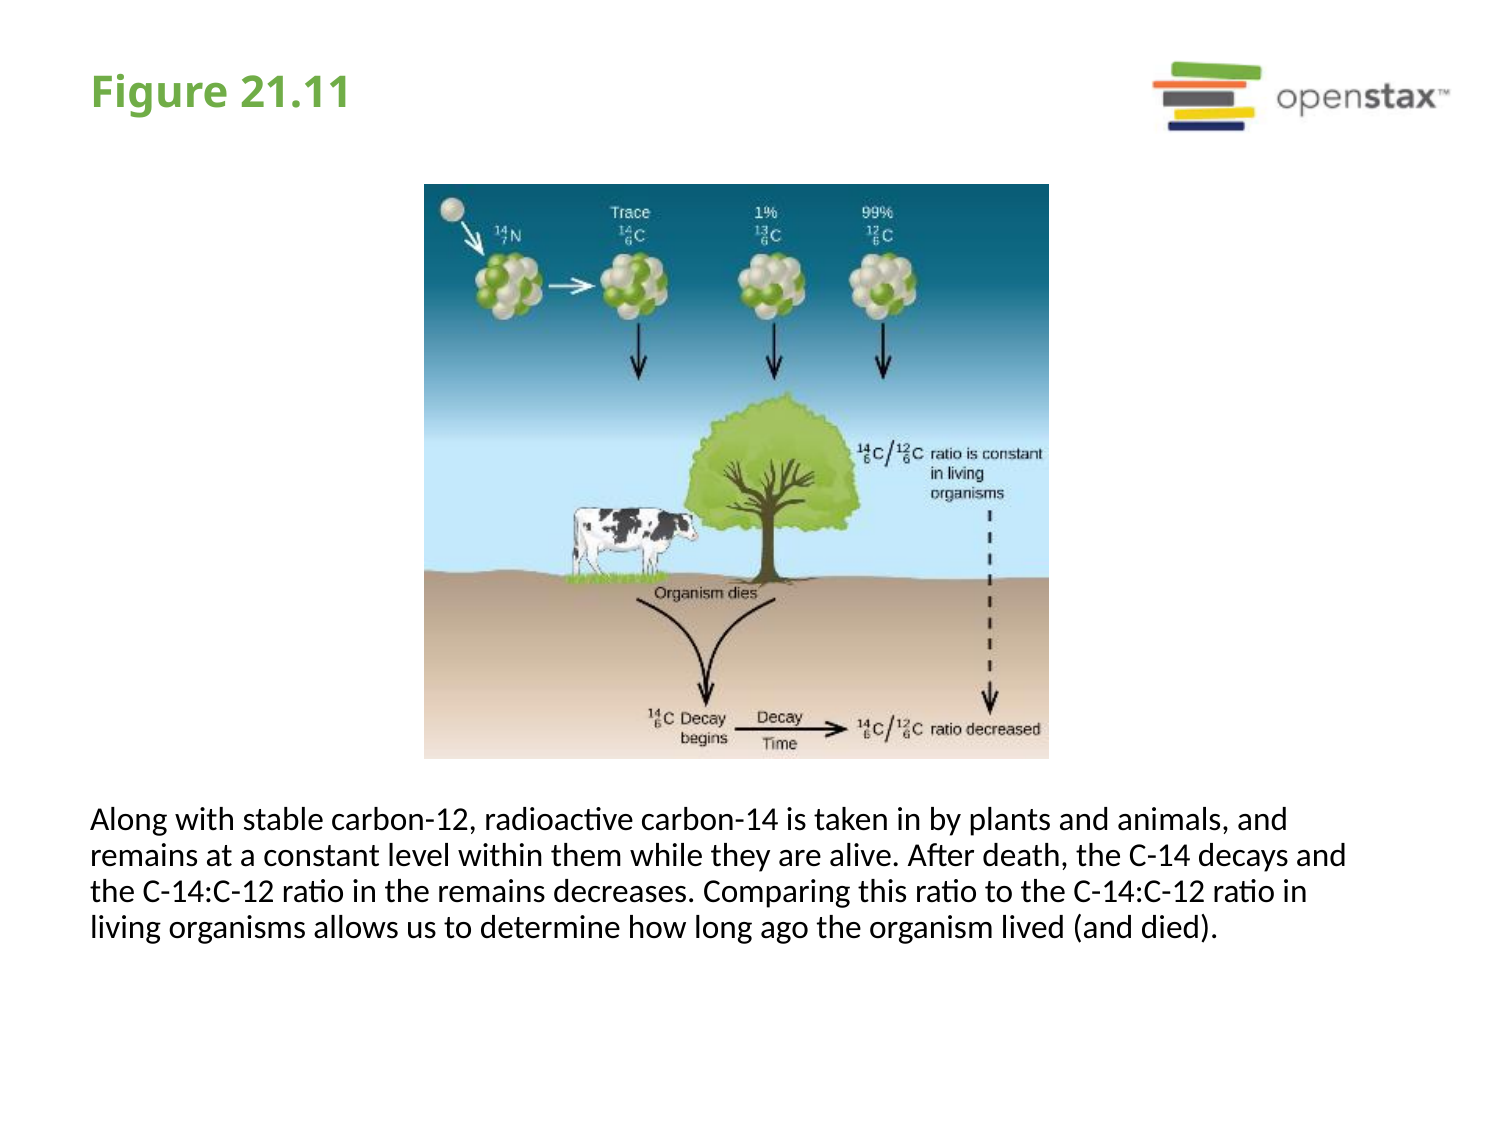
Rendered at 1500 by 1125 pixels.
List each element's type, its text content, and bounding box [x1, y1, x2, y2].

picture [452, 184, 461, 189]
title Figure 21.11 [75, 39, 1398, 148]
picture [467, 184, 475, 196]
picture [74, 184, 1398, 759]
list Along with stable carbon-12, radioactive carbon-14 is taken in by plants and animals, and remains at a constant level within them while they are alive. After death, the C-14 decays and the C-14:C-12 ratio in the remains decreases. Comparing this ratio to the C-14:C-12 ratio in living organisms allows us to determine how long ago the organism lived (and died). [75, 794, 1398, 986]
picture [1398, 59, 1452, 134]
